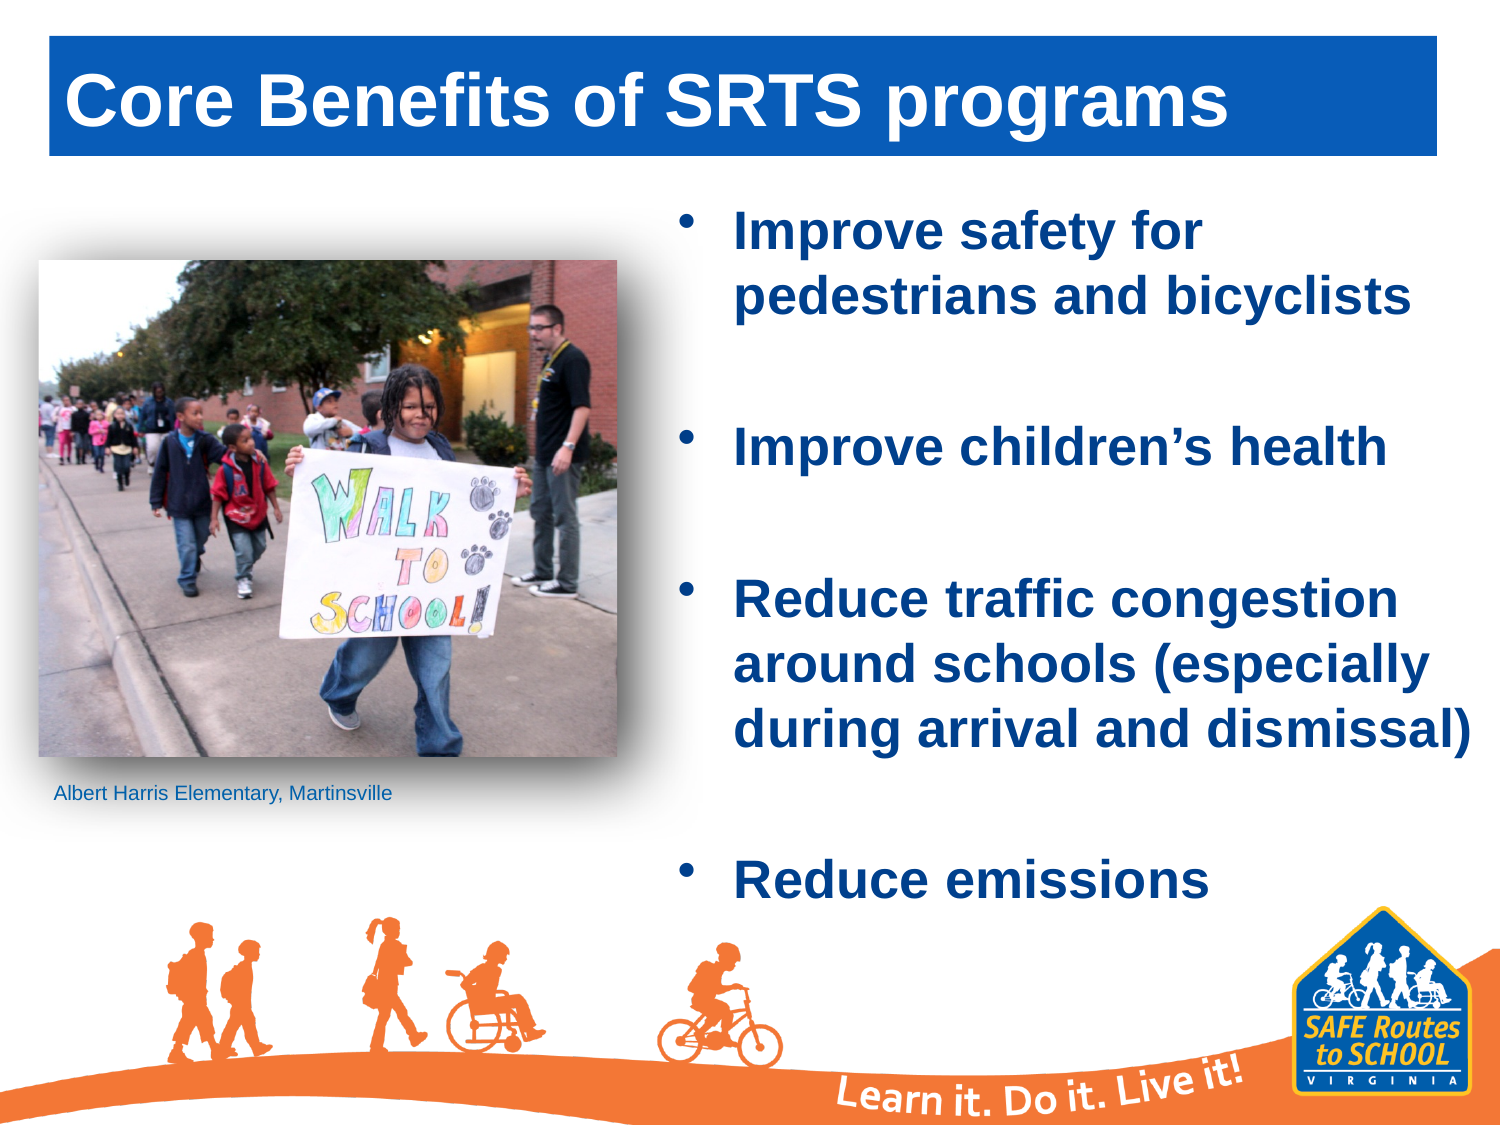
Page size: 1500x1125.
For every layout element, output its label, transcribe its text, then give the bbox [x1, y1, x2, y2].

text_box Albert Harris Elementary, Martinsville [38, 771, 515, 812]
list Improve safety for pedestrians and bicyclists Improve children’s health Reduce traffic congestion around schools (especially during arrival and dismissal) Reduce emissions [662, 187, 1500, 1008]
text_box Core Benefits of SRTS programs [49, 35, 1437, 156]
picture [0, 0, 1500, 1125]
